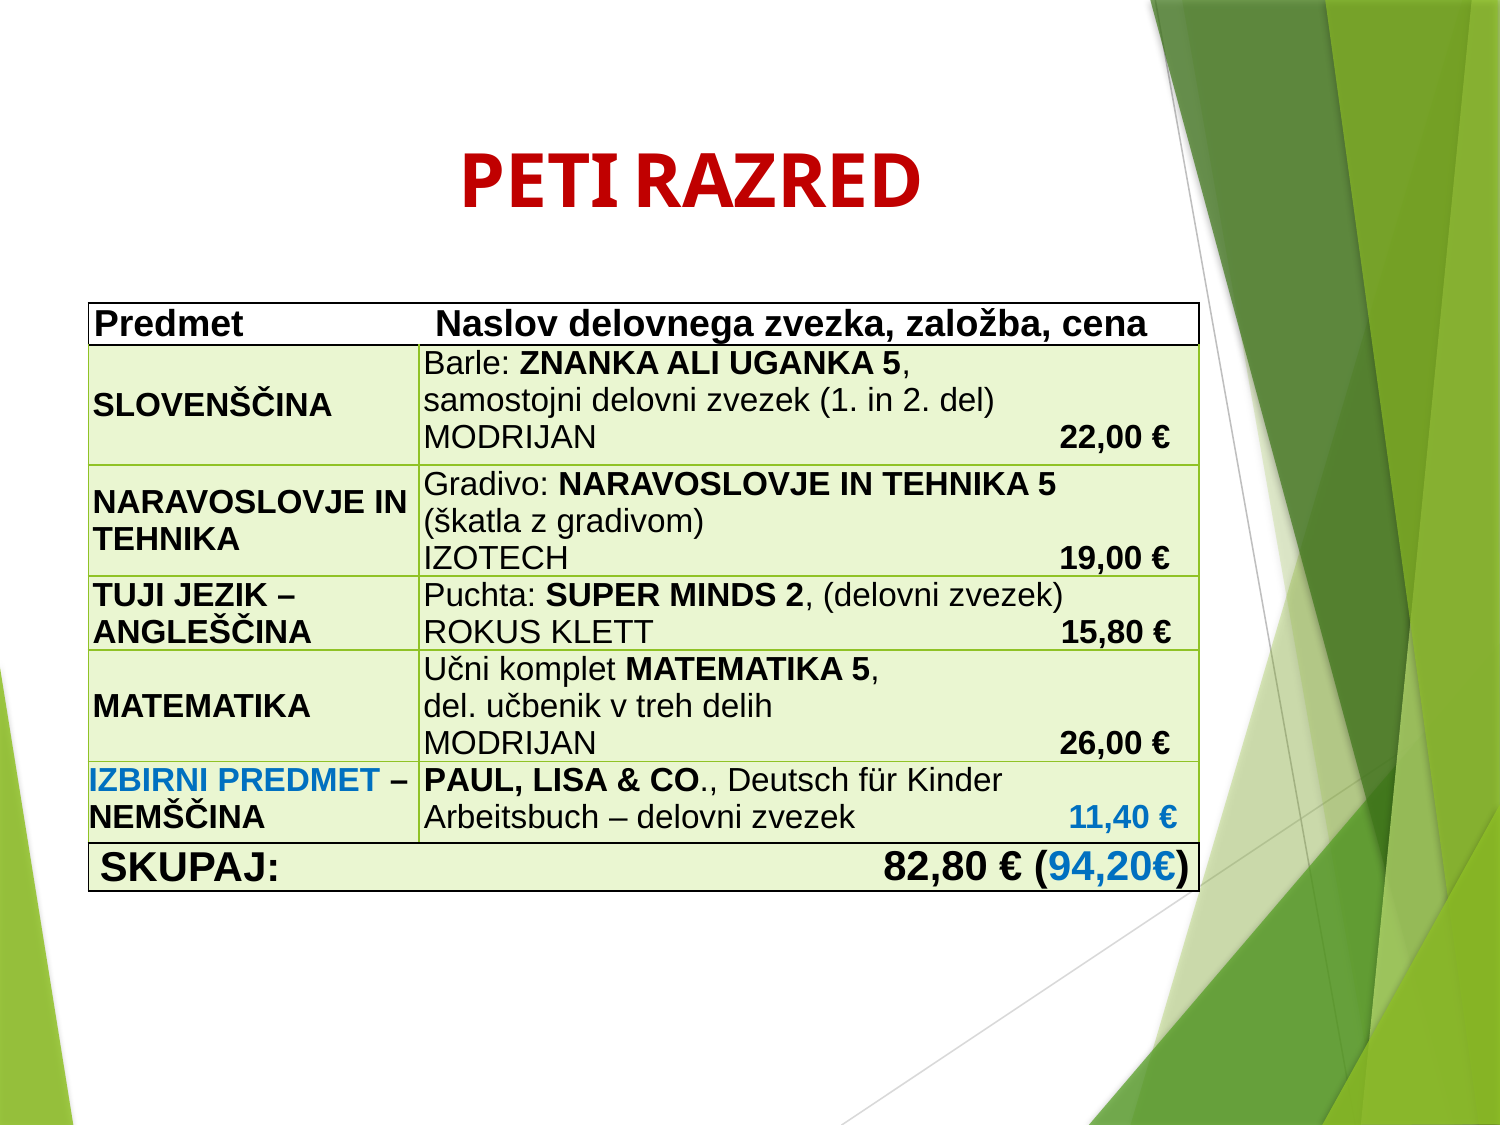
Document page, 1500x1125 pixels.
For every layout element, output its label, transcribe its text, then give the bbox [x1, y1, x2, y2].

table_header Naslov delovnega zvezka, založba, cena [419, 304, 1198, 344]
table_cell TUJI JEZIK – ANGLEŠČINA [89, 577, 418, 649]
table_cell Puchta: SUPER MINDS 2, (delovni zvezek) ROKUS KLETT 15,80 € [420, 577, 1198, 649]
table_cell SKUPAJ: [89, 844, 419, 890]
table_cell IZBIRNI PREDMET – NEMŠČINA [89, 762, 418, 842]
table_cell Učni komplet MATEMATIKA 5, del. učbenik v treh delih MODRIJAN 26,00 € [420, 651, 1198, 761]
table_cell SLOVENŠČINA [89, 346, 418, 464]
text_box PETI RAZRED [383, 125, 999, 231]
table_cell 82,80 € (94,20€) [419, 844, 1198, 890]
table_header Predmet [89, 304, 419, 344]
table_cell NARAVOSLOVJE IN TEHNIKA [89, 466, 418, 575]
table_cell Barle: ZNANKA ALI UGANKA 5, samostojni delovni zvezek (1. in 2. del) MODRIJAN 22,00 € [420, 346, 1198, 464]
table_cell MATEMATIKA [89, 651, 418, 761]
table_cell Gradivo: NARAVOSLOVJE IN TEHNIKA 5 (škatla z gradivom) IZOTECH 19,00 € [420, 466, 1198, 575]
table_cell PAUL, LISA & CO., Deutsch für Kinder Arbeitsbuch – delovni zvezek 11,40 € [420, 762, 1198, 842]
